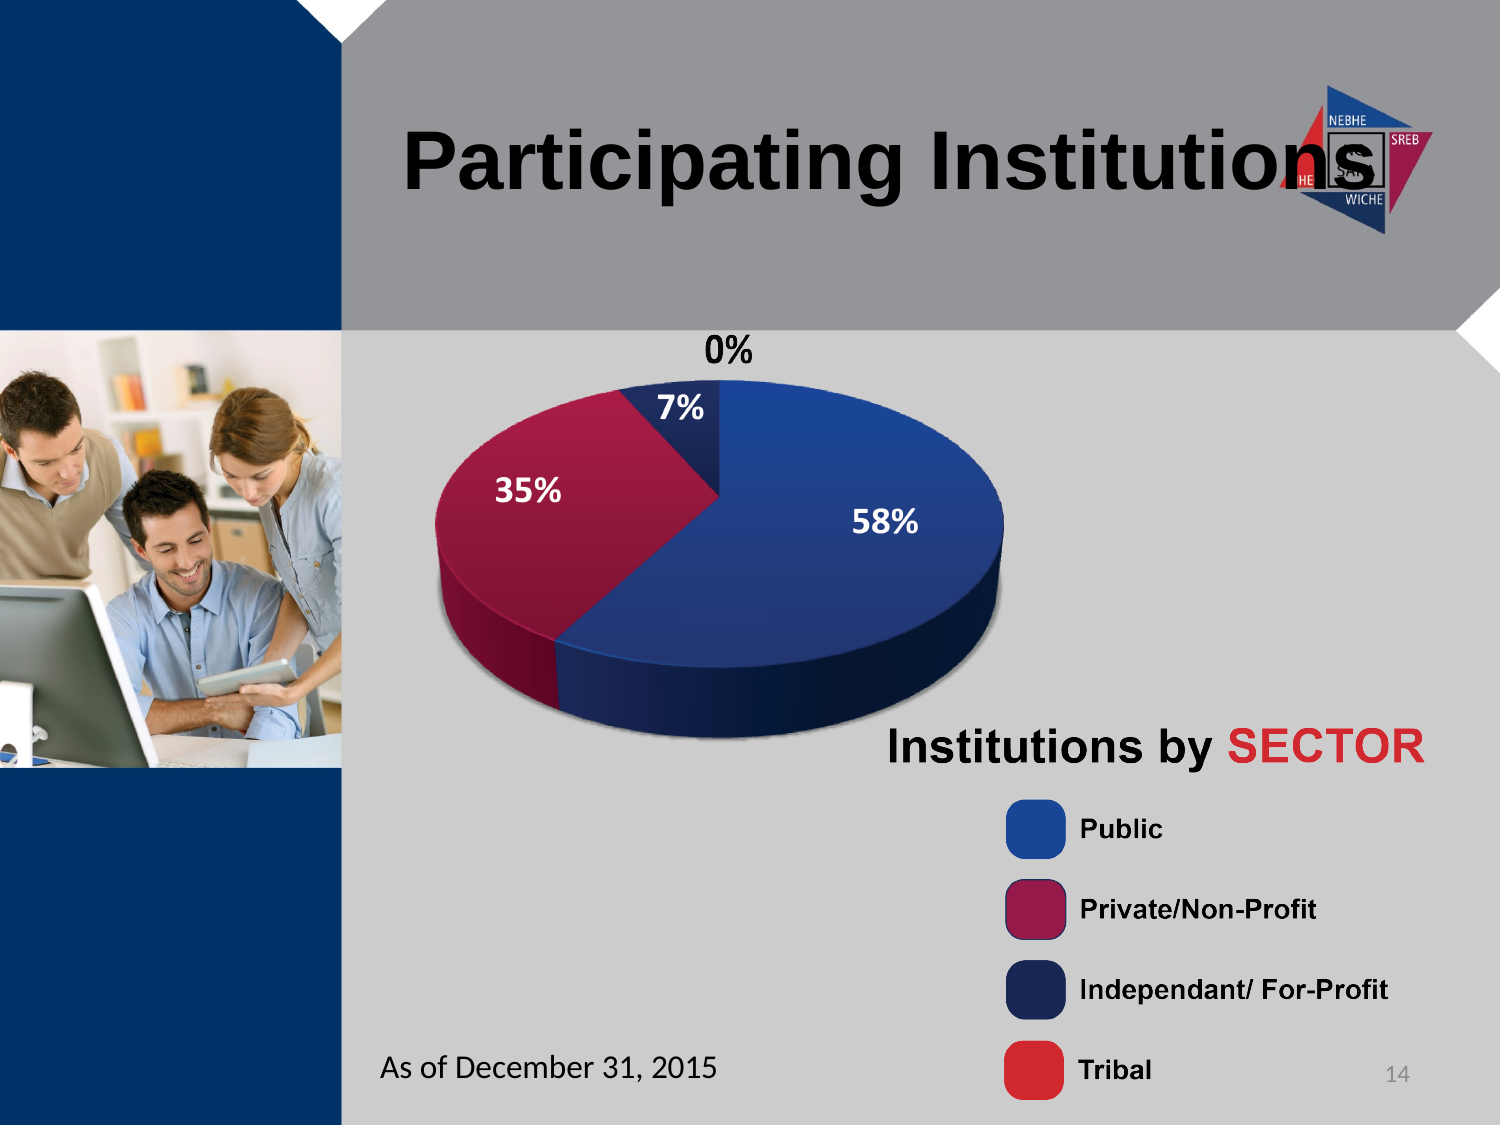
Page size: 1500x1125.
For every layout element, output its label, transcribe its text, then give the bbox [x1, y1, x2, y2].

picture [0, 0, 1500, 1125]
title Participating Institutions [387, 50, 1413, 263]
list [249, 326, 1426, 1101]
